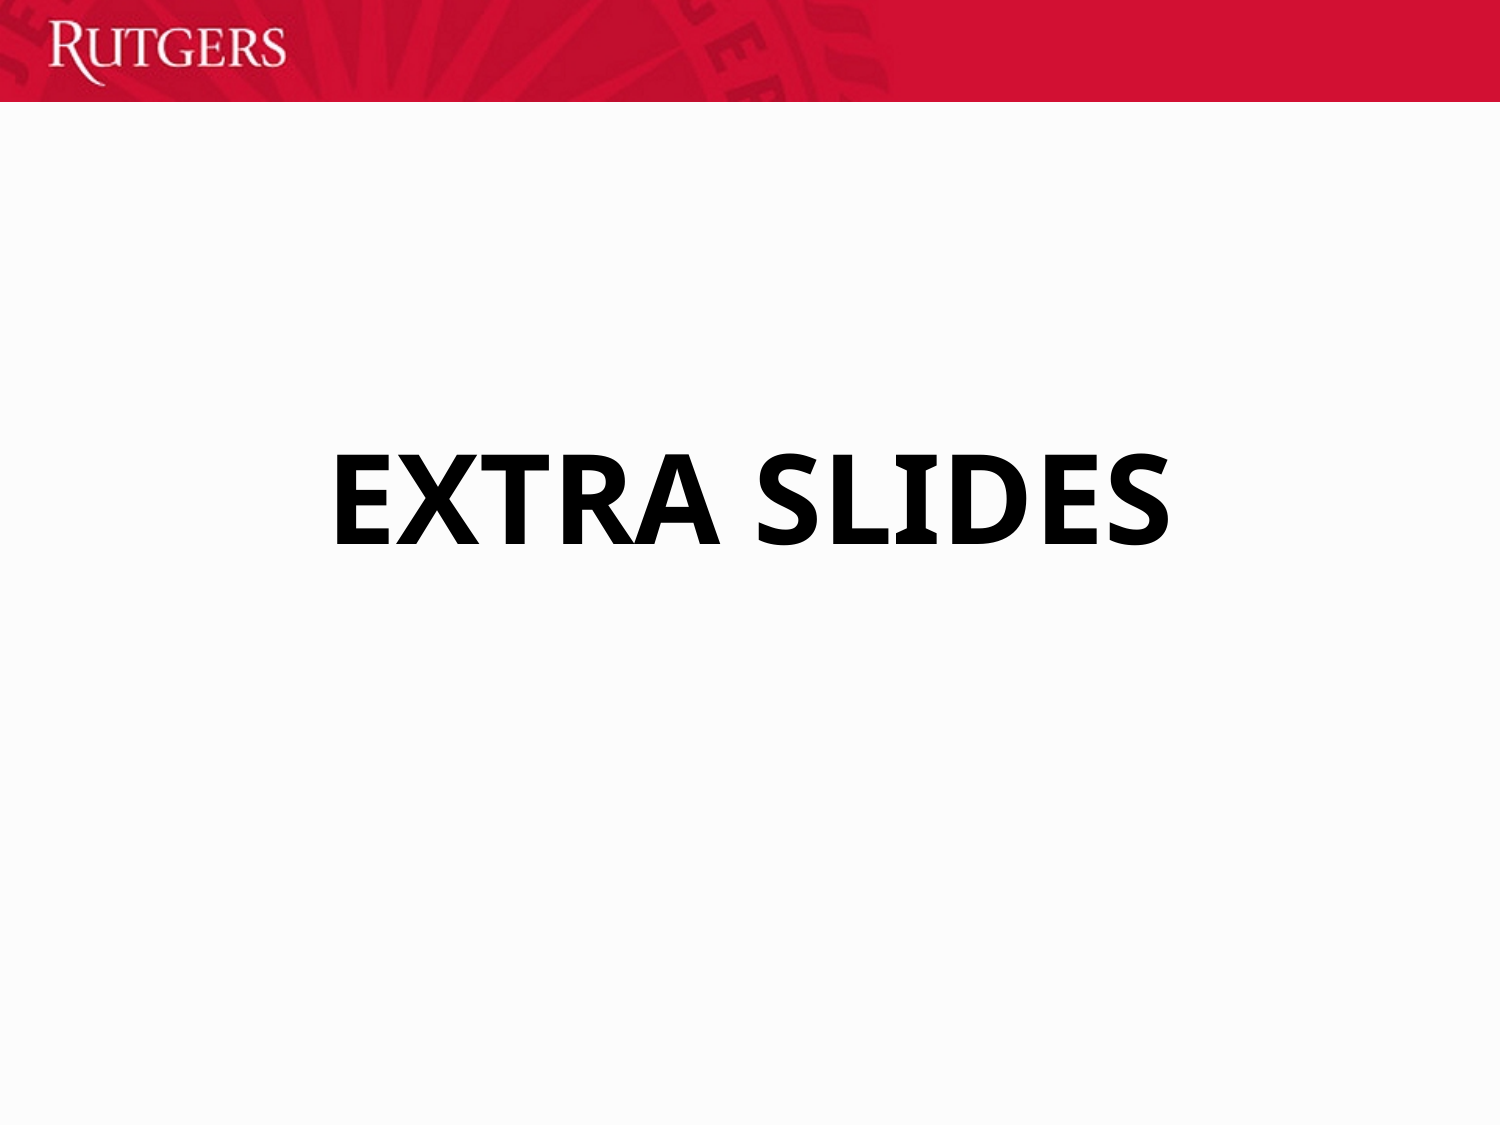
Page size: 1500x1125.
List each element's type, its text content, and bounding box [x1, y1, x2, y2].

picture [0, 0, 1500, 102]
text_box EXTRA SLIDES [0, 412, 1500, 578]
